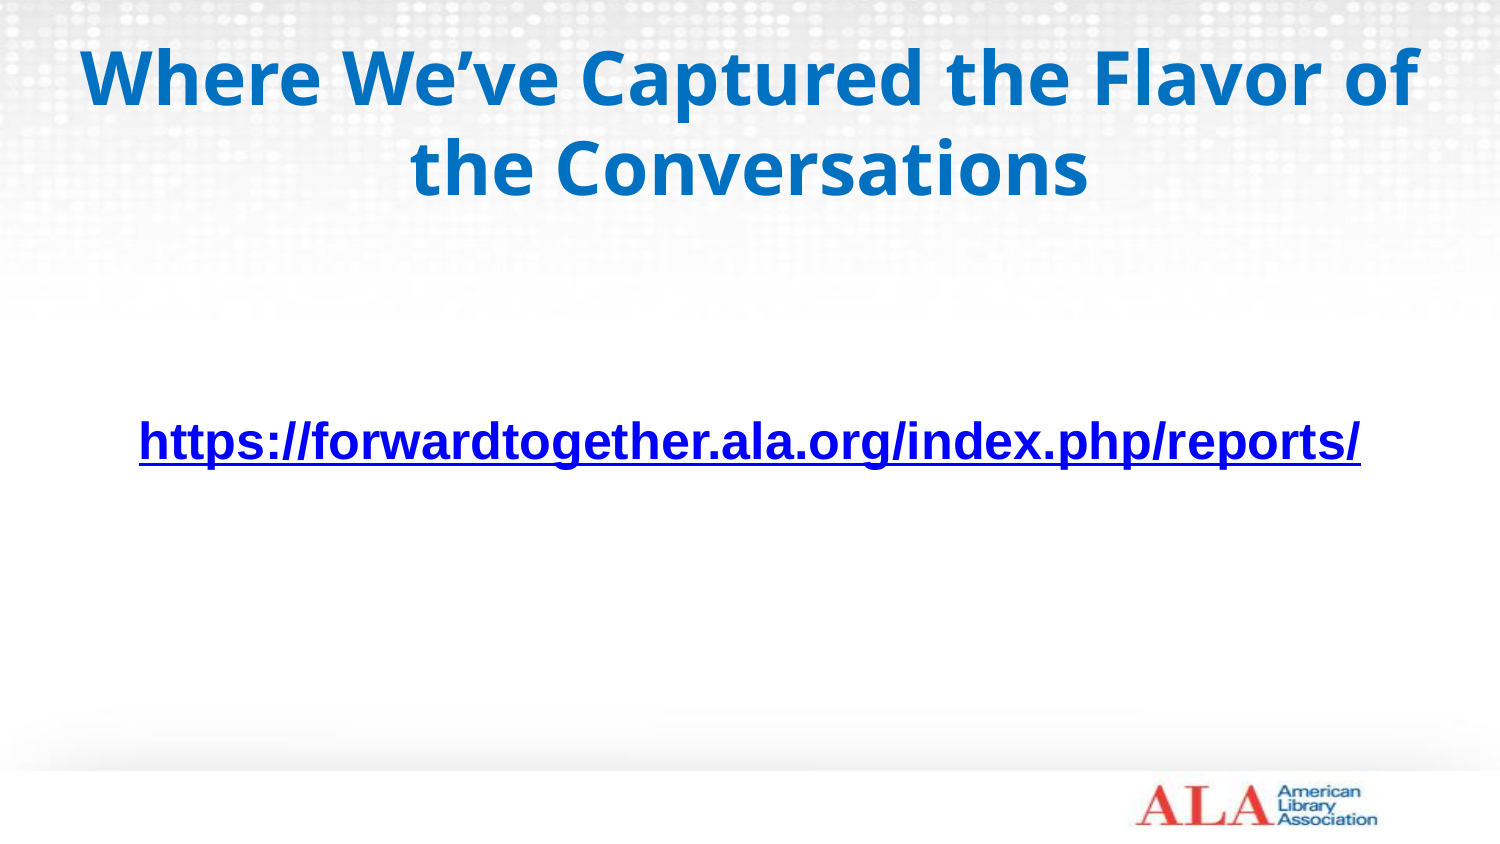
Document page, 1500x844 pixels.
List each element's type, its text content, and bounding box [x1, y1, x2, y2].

text_box https://forwardtogether.ala.org/index.php/reports/ [56, 199, 1444, 711]
picture [0, 0, 1500, 844]
title Where We’ve Captured the Flavor of the Conversations [51, 72, 1449, 167]
